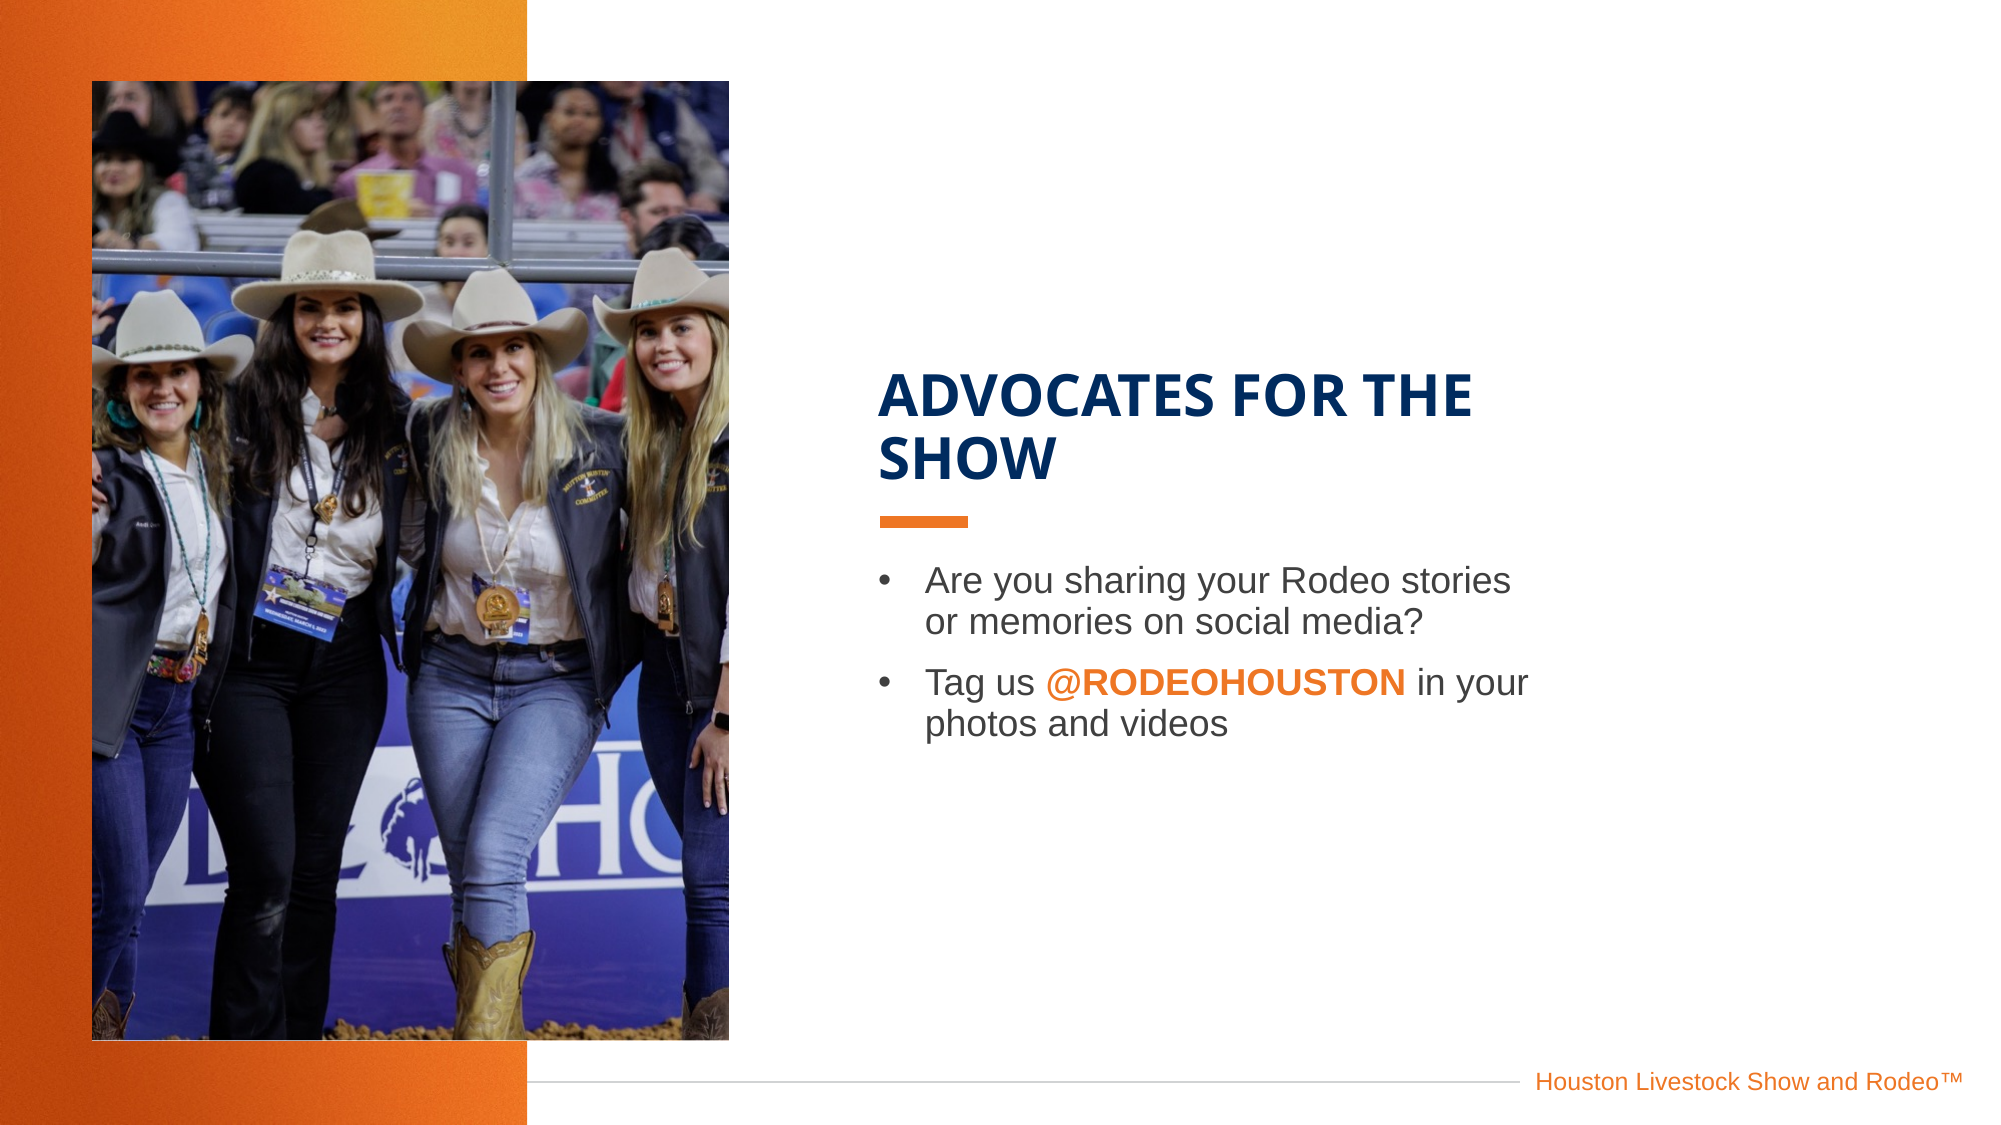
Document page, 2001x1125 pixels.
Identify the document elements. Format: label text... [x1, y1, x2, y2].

list ADVOCATES FOR THE SHOW [863, 359, 1536, 507]
list Are you sharing your Rodeo stories or memories on social media? Tag us @RODEOHOUSTON in your photos and videos [863, 554, 1550, 740]
picture [0, 0, 729, 1125]
